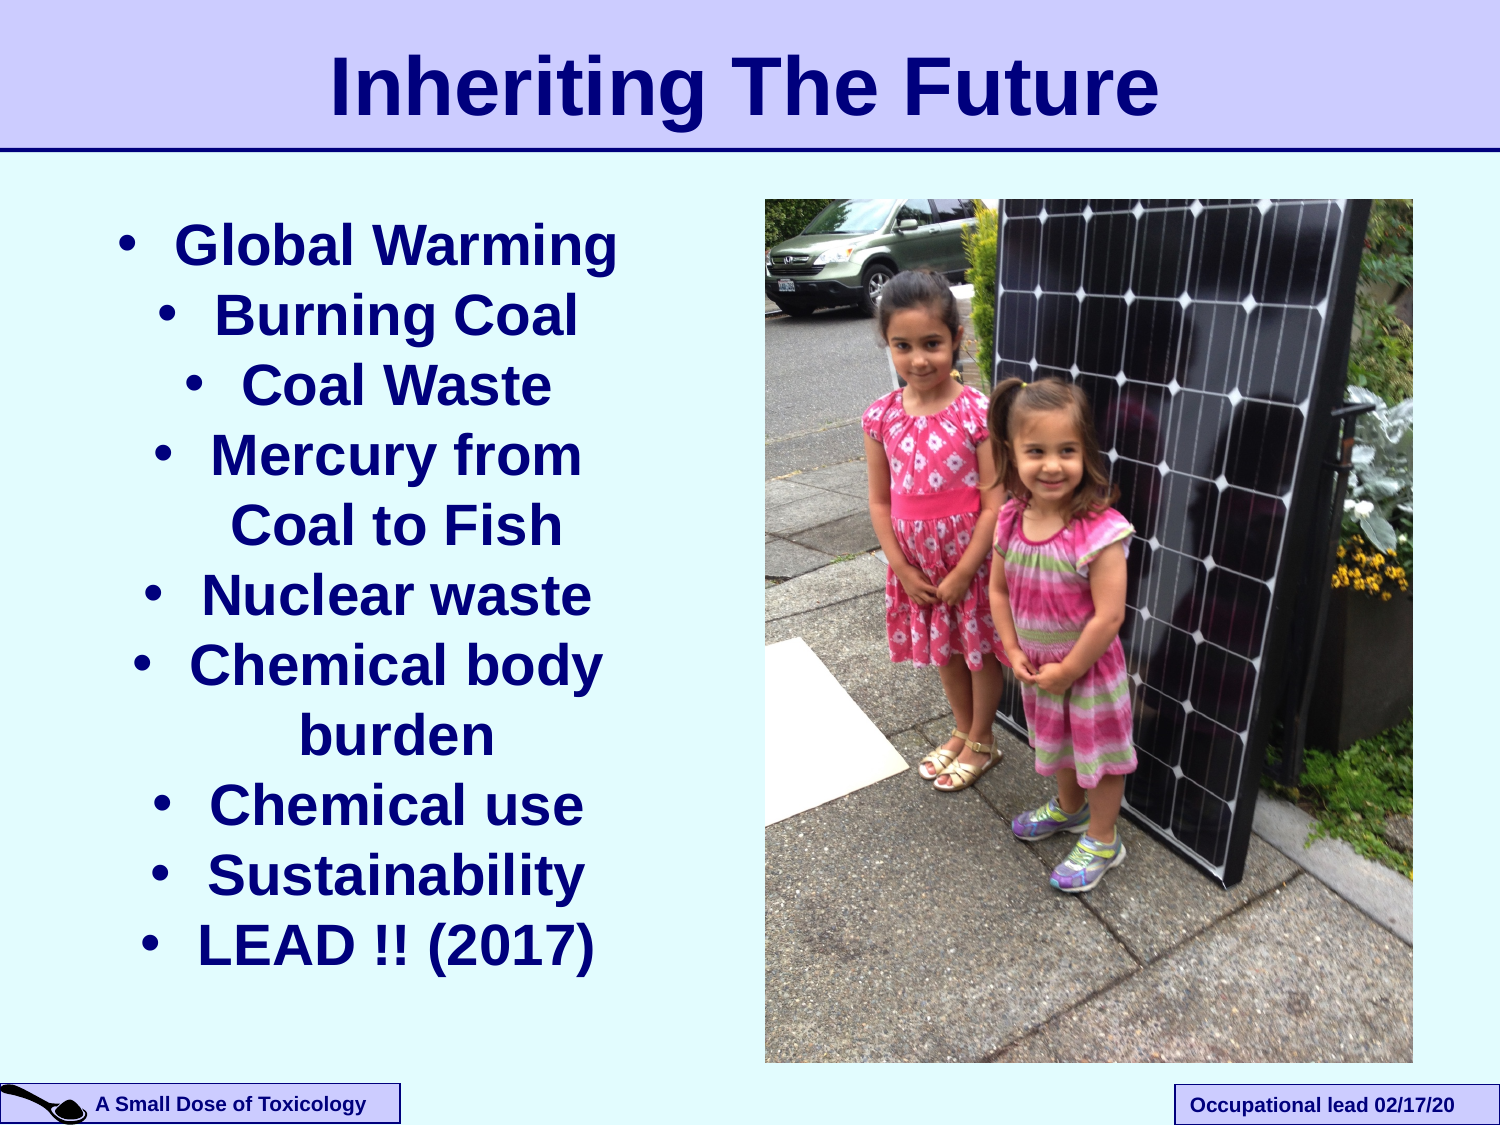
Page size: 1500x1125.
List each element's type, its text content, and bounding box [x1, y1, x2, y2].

text_box Inheriting The Future [315, 24, 1177, 140]
text_box Global Warming Burning Coal Coal Waste Mercury from Coal to Fish Nuclear waste Chemical body burden Chemical use Sustainability LEAD !! (2017) [74, 199, 663, 1055]
picture [765, 199, 1413, 1063]
